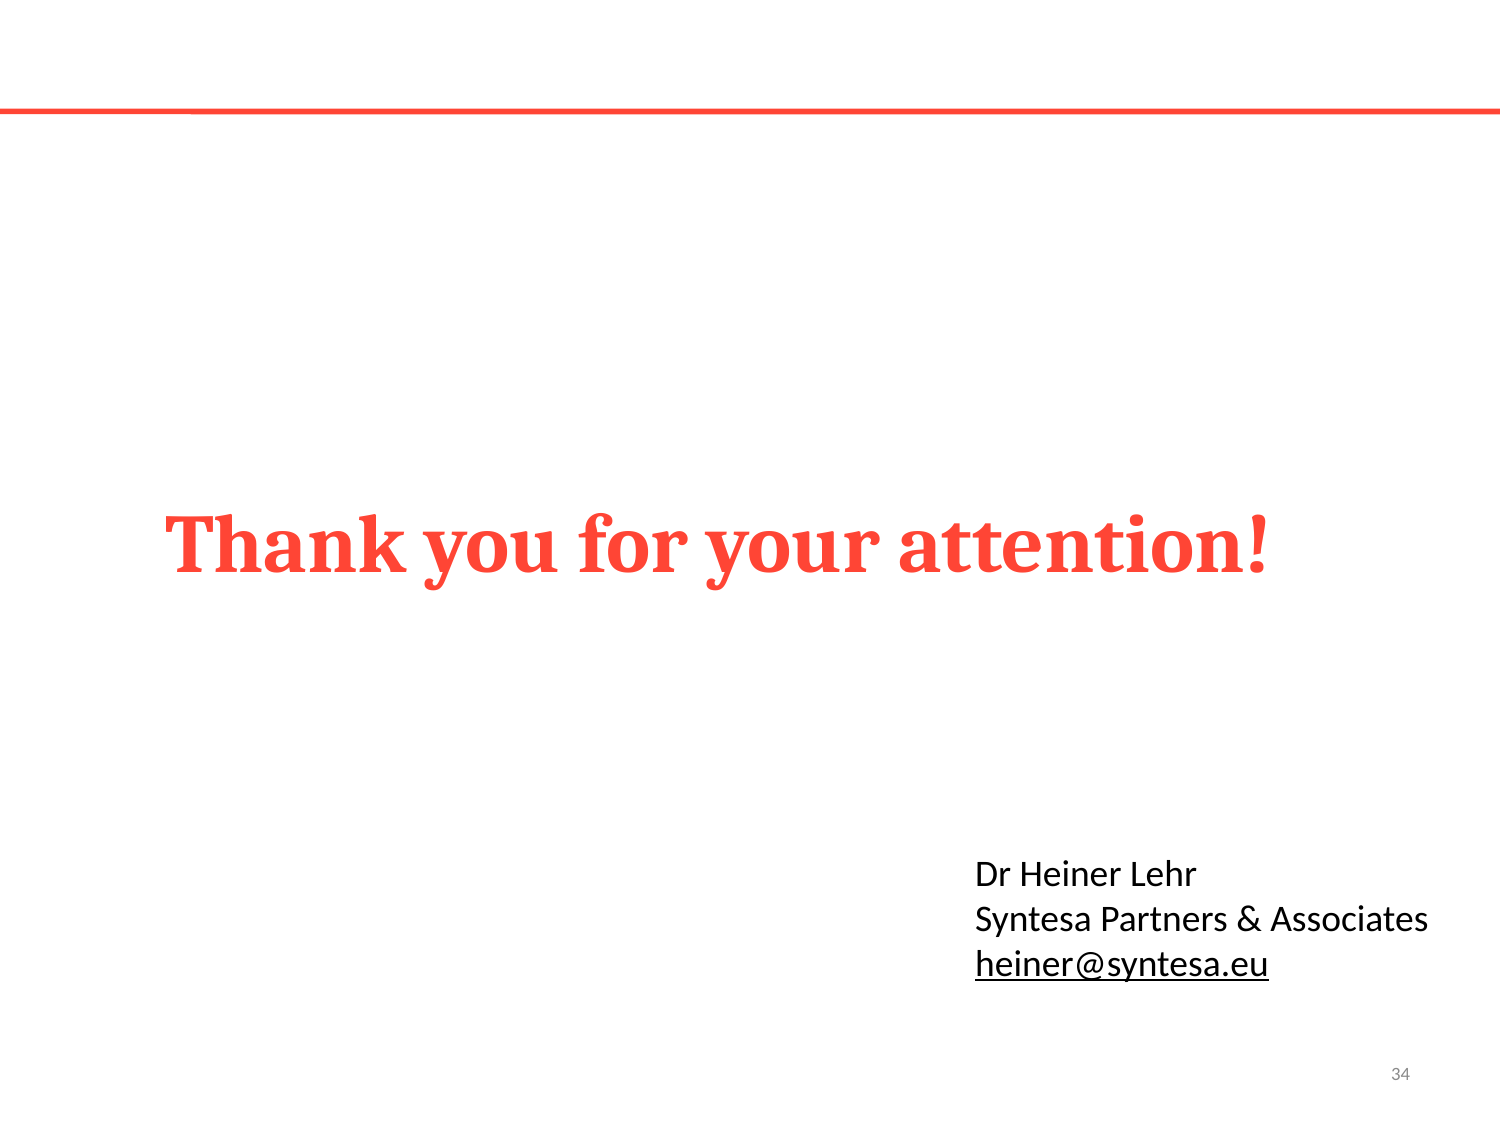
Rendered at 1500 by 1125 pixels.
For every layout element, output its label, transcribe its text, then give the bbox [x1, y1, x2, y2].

title Thank you for your attention! [150, 513, 1500, 566]
text_box Dr Heiner Lehr Syntesa Partners & Associates heiner@syntesa.eu [960, 841, 1445, 992]
slide_number 34 [1074, 1042, 1425, 1103]
